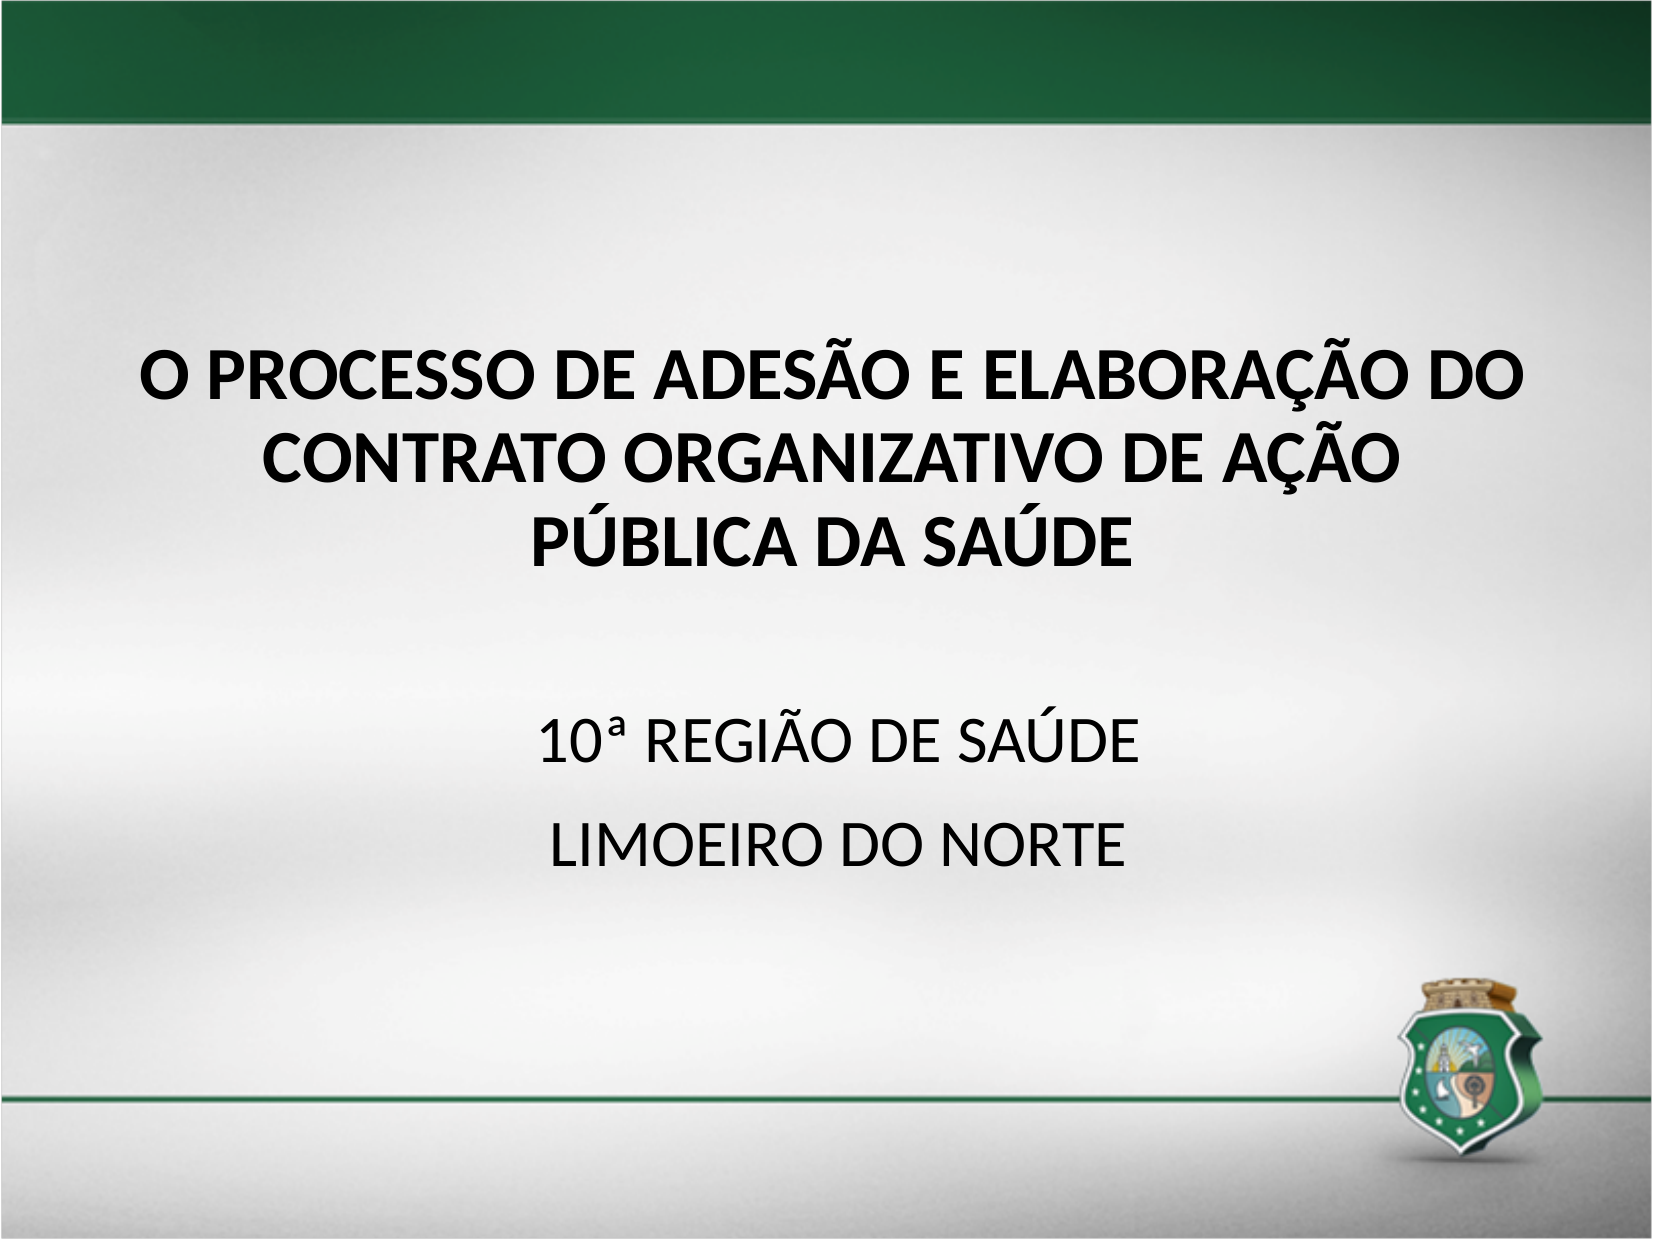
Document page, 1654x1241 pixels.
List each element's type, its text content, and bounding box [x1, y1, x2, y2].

subtitle 10ª REGIÃO DE SAÚDE LIMOEIRO DO NORTE [259, 702, 1418, 893]
title O PROCESSO DE ADESÃO E ELABORAÇÃO DO CONTRATO ORGANIZATIVO DE AÇÃO PÚBLICA DA SAÚDE [129, 324, 1536, 591]
picture [0, 0, 1654, 1241]
